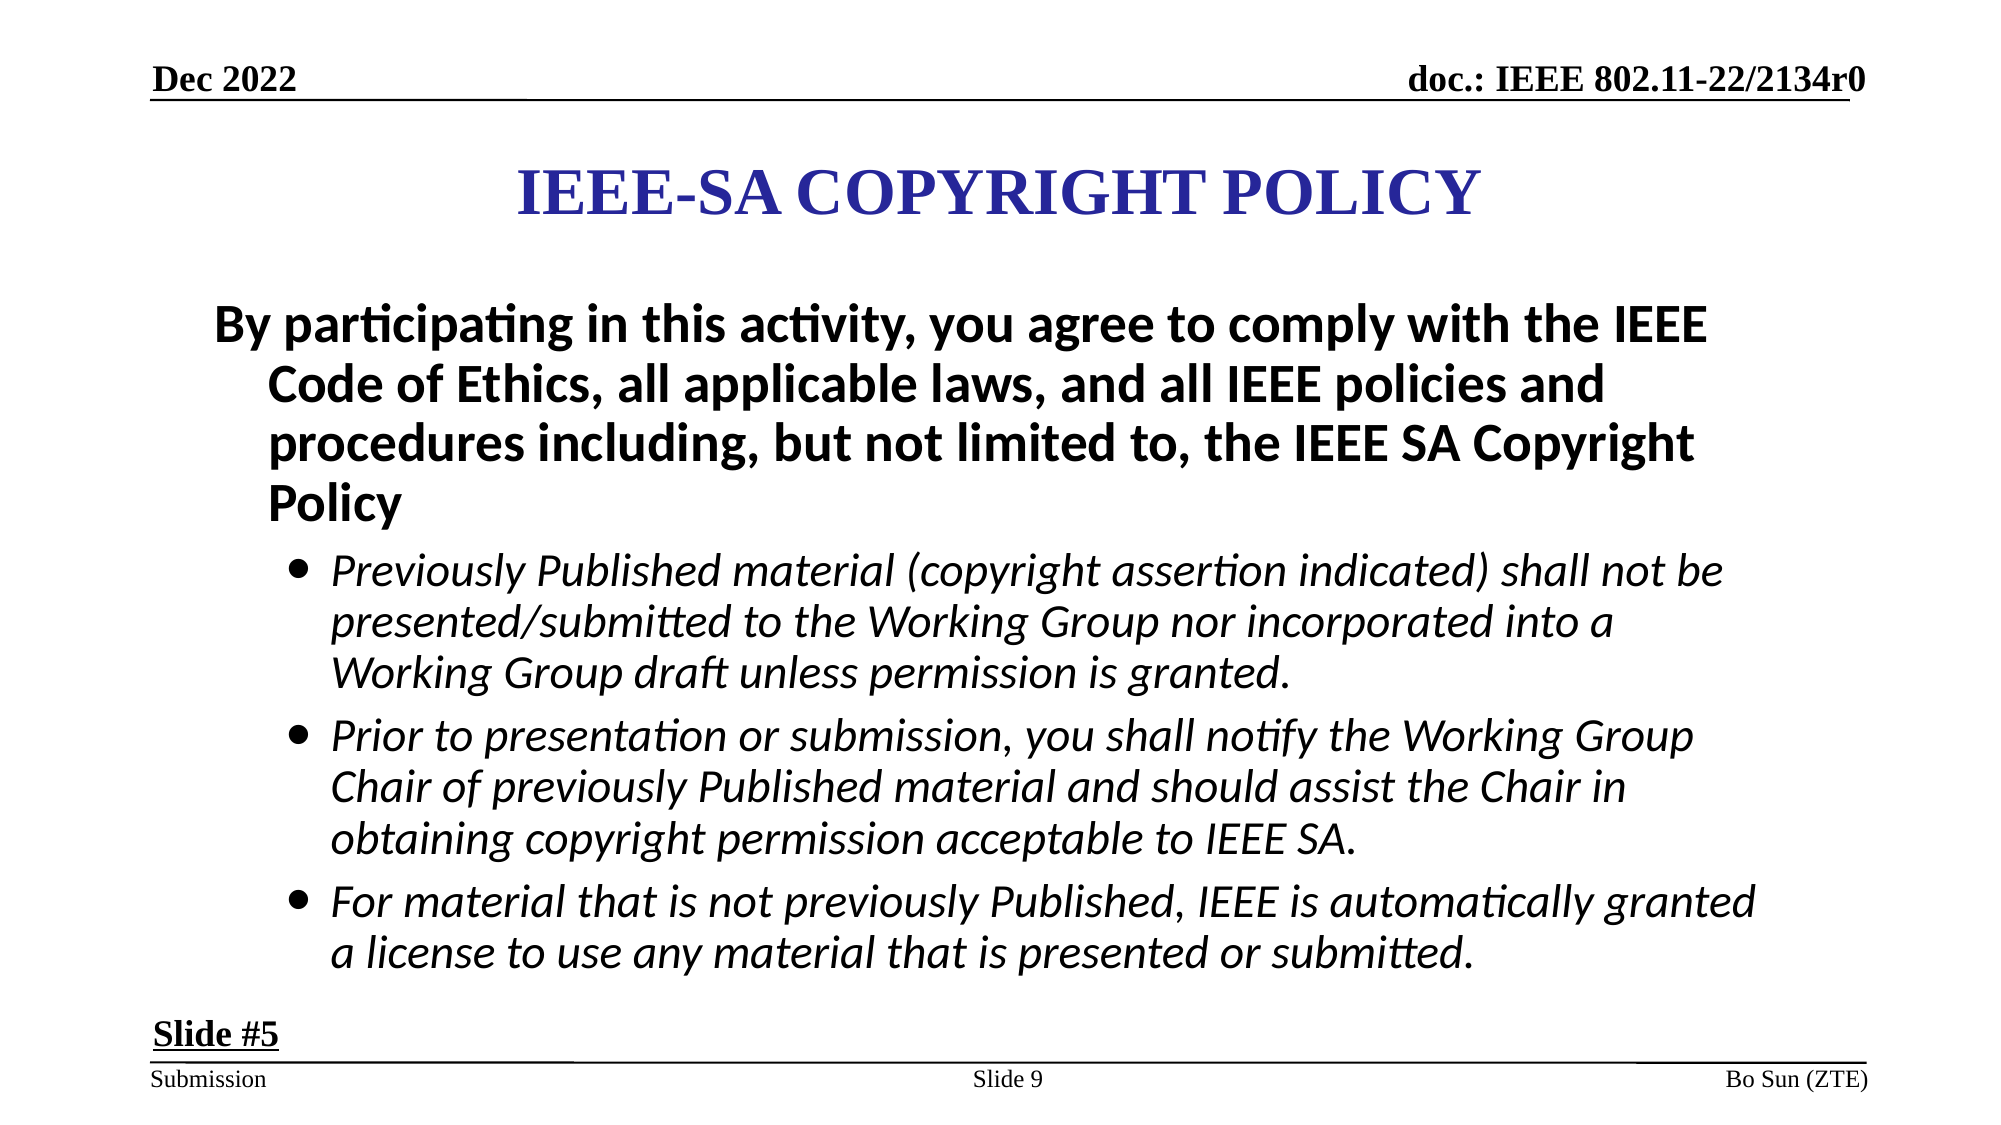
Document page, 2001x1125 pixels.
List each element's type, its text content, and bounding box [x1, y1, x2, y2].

text_box Slide #5 [138, 1002, 295, 1062]
text_box By participating in this activity, you agree to comply with the IEEE Code of Ethics, all applicable laws, and all IEEE policies and procedures including, but not limited to, the IEEE SA Copyright Policy Previously Published material (copyright assertion indicated) shall not be presented/submitted to the Working Group nor incorporated into a Working Group draft unless permission is granted. Prior to presentation or submission, you shall notify the Working Group Chair of previously Published material and should assist the Chair in obtaining copyright permission acceptable to IEEE SA. For material that is not previously Published, IEEE is automatically granted a license to use any material that is presented or submitted. [200, 287, 1800, 988]
slide_number Slide 9 [949, 1061, 1067, 1123]
footer Bo Sun (ZTE) [1171, 1061, 1869, 1093]
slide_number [152, 54, 563, 100]
text_box IEEE-SA COPYRIGHT POLICY [362, 100, 1638, 276]
